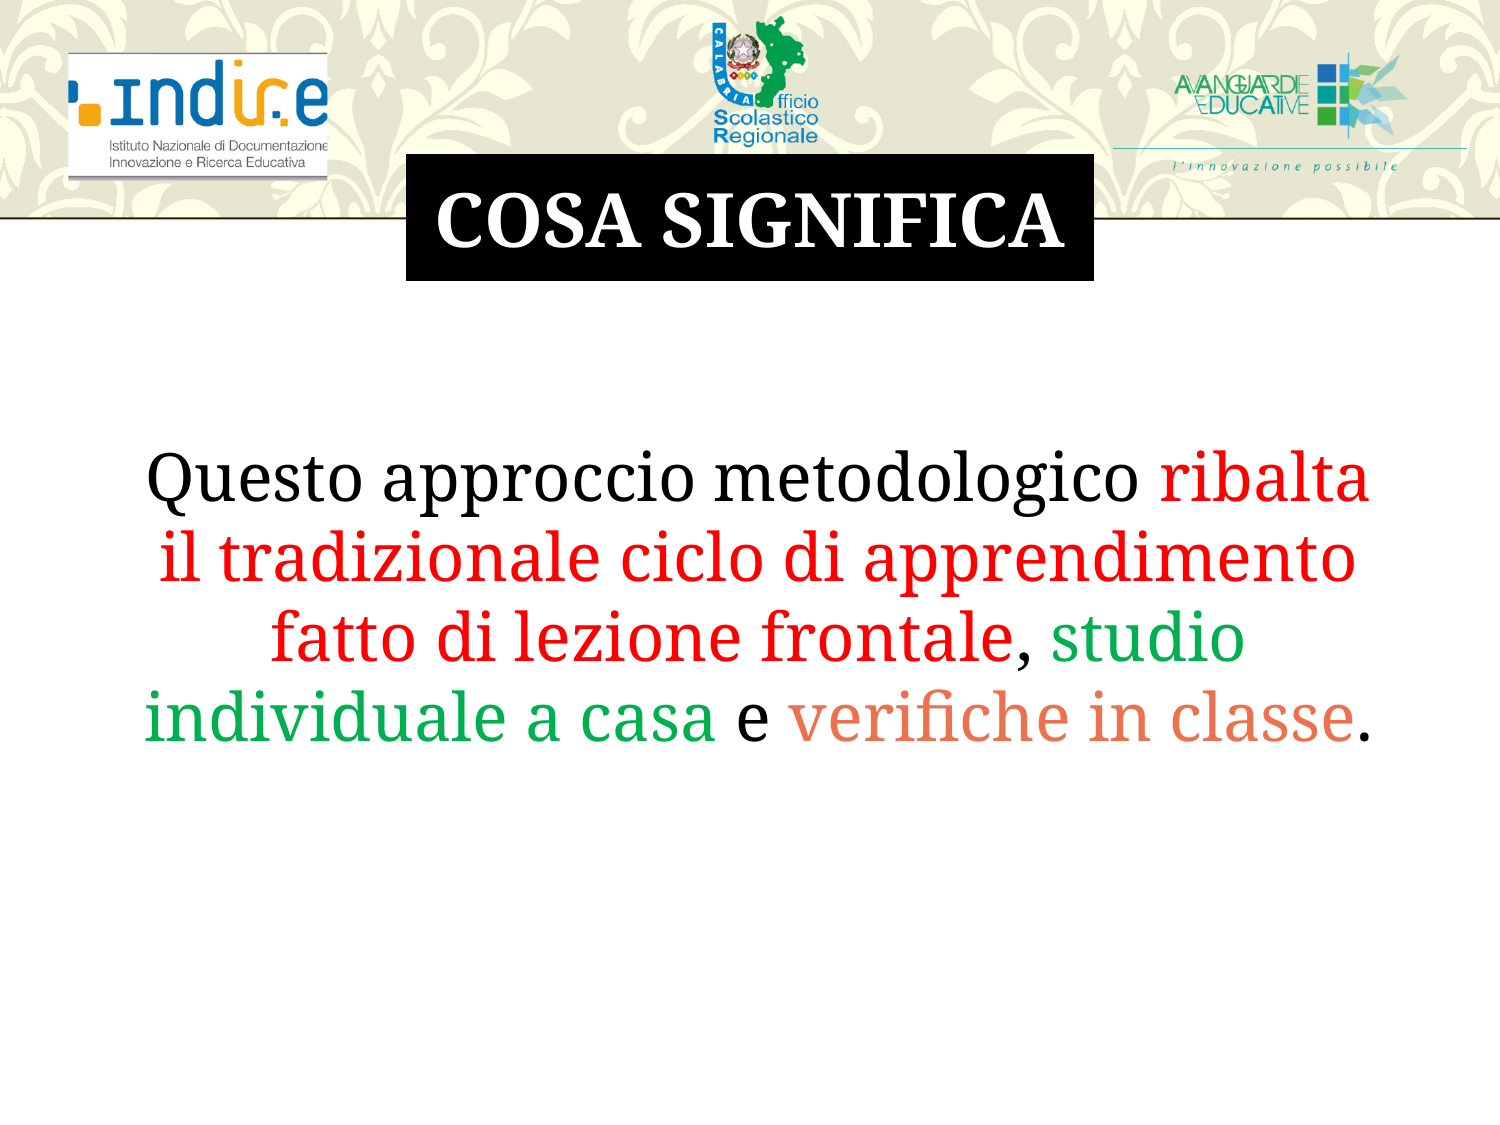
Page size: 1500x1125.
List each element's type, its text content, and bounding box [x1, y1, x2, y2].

picture [1113, 51, 1467, 187]
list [68, 51, 328, 181]
picture [703, 9, 828, 158]
text_box Questo approccio metodologico ribalta il tradizionale ciclo di apprendimento fatto di lezione frontale, studio individuale a casa e verifiche in classe. [126, 427, 1392, 763]
title COSA SIGNIFICA [406, 154, 1094, 281]
